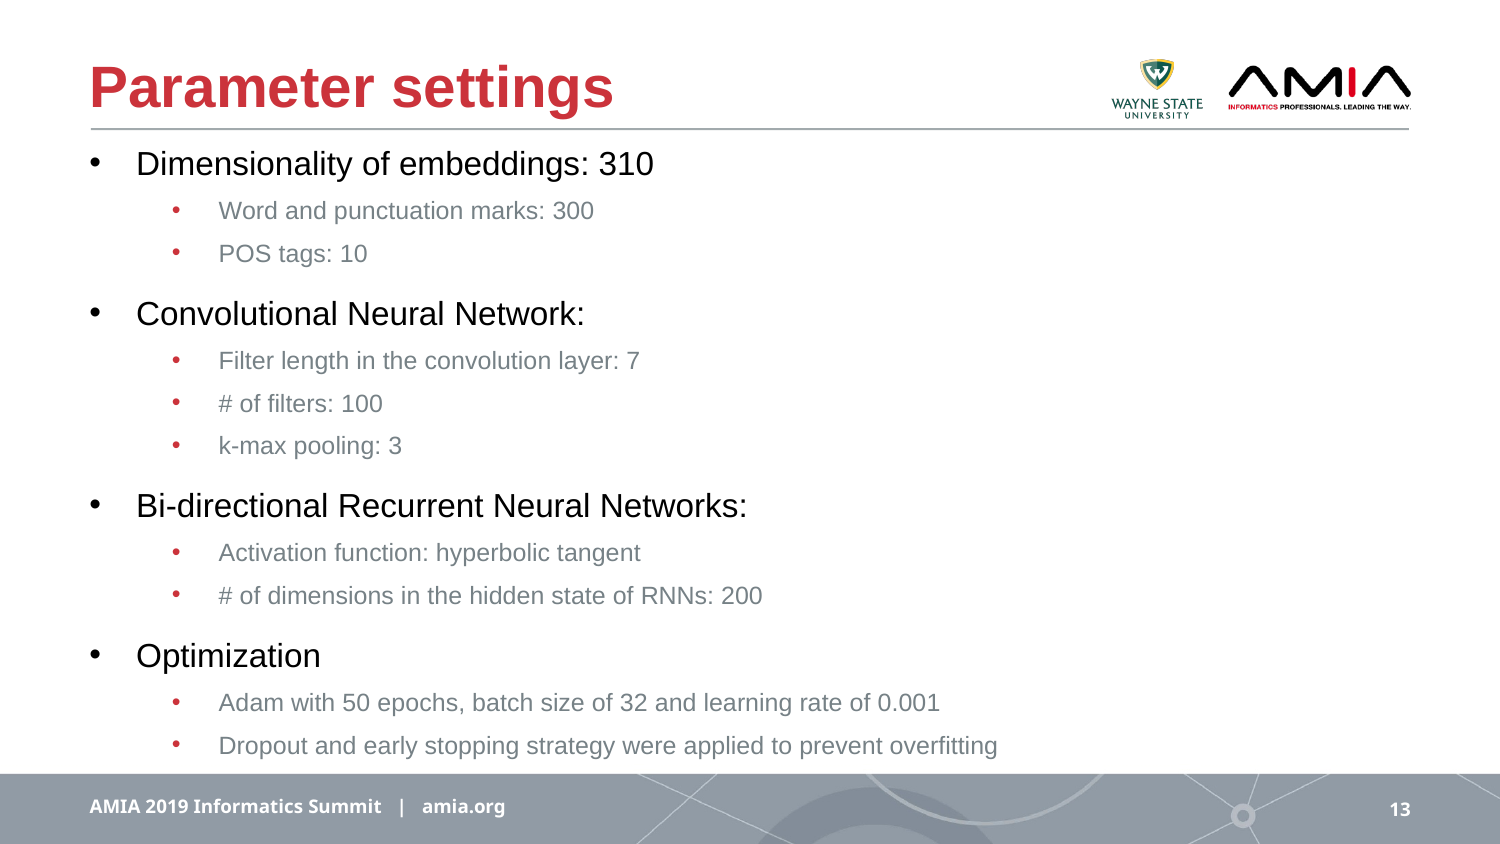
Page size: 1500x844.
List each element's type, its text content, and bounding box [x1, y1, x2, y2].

picture [0, 0, 1500, 844]
list Dimensionality of embeddings: 310 Word and punctuation marks: 300 POS tags: 10 Convolutional Neural Network: Filter length in the convolution layer: 7 # of filters: 100 k-max pooling: 3 Bi-directional Recurrent Neural Networks: Activation function: hyperbolic tangent # of dimensions in the hidden state of RNNs: 200 Optimization Adam with 50 epochs, batch size of 32 and learning rate of 0.001 Dropout and early stopping strategy were applied to prevent overfitting [89, 142, 1411, 765]
footer AMIA 2019 Informatics Summit | amia.org [89, 798, 915, 816]
title Parameter settings [89, 62, 1106, 119]
slide_number 13 [1098, 798, 1412, 822]
